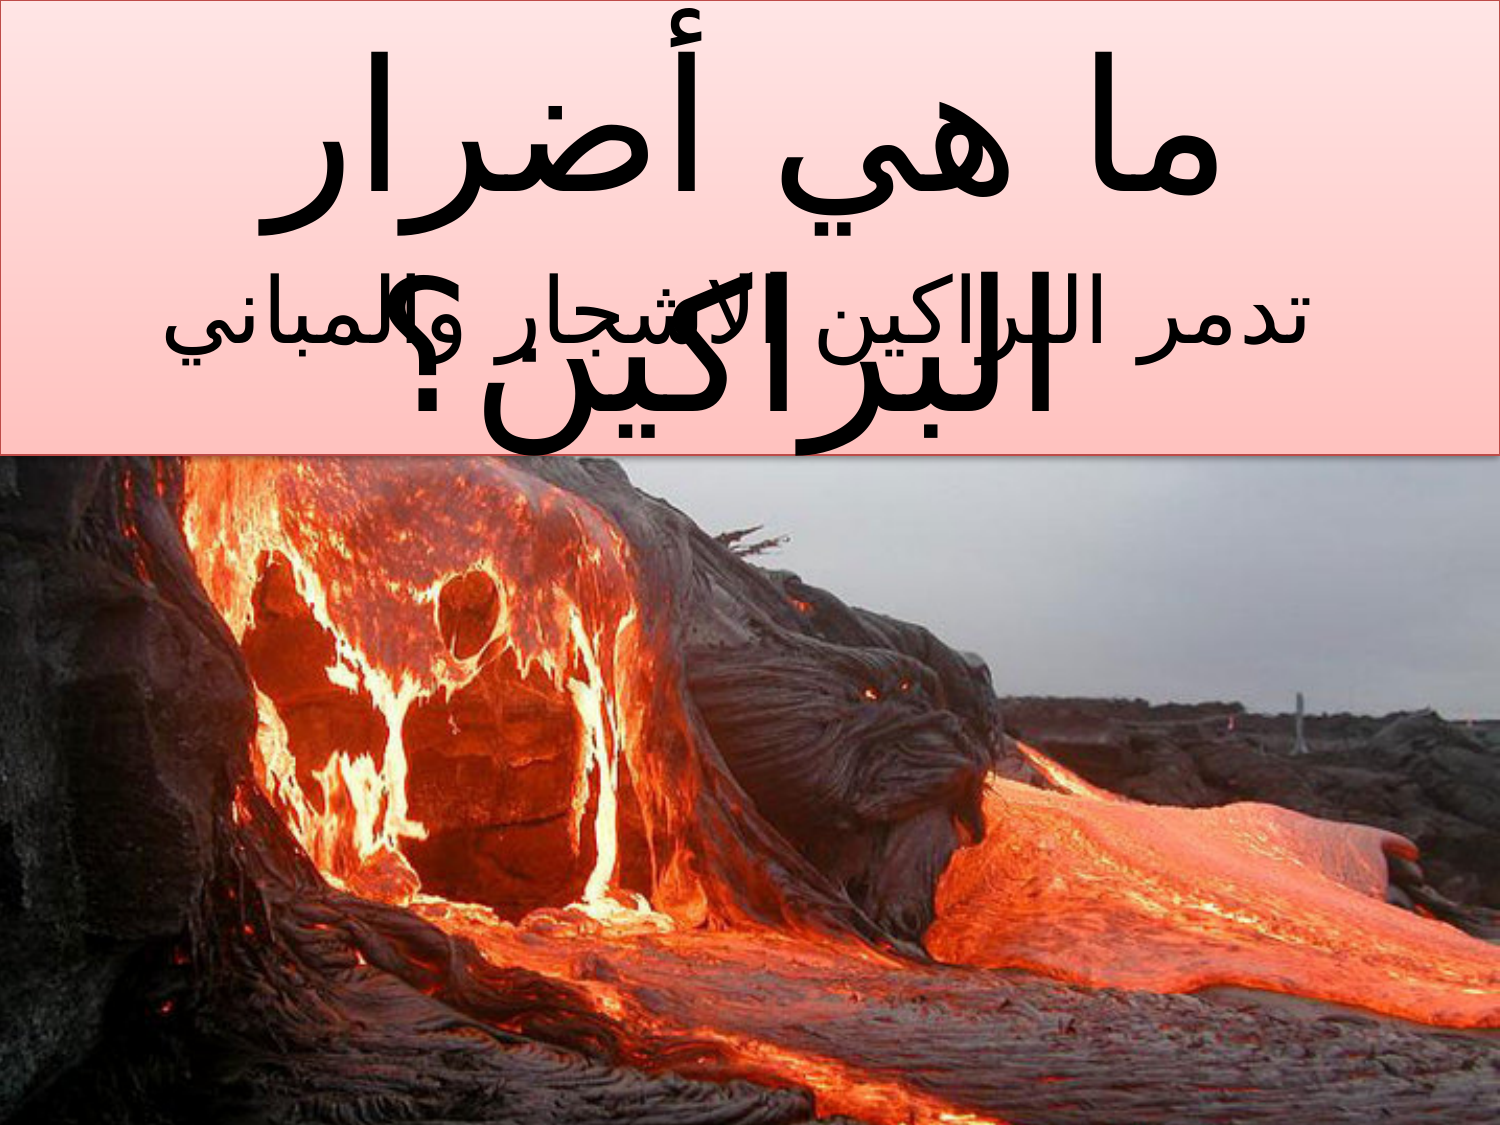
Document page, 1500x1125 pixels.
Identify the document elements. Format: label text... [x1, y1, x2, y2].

picture [0, 302, 1500, 1125]
text_box ما هي أضرار البراكين؟ [0, 0, 1500, 302]
text_box تدمر البراكين الاشجار والمباني [10, 243, 1465, 301]
